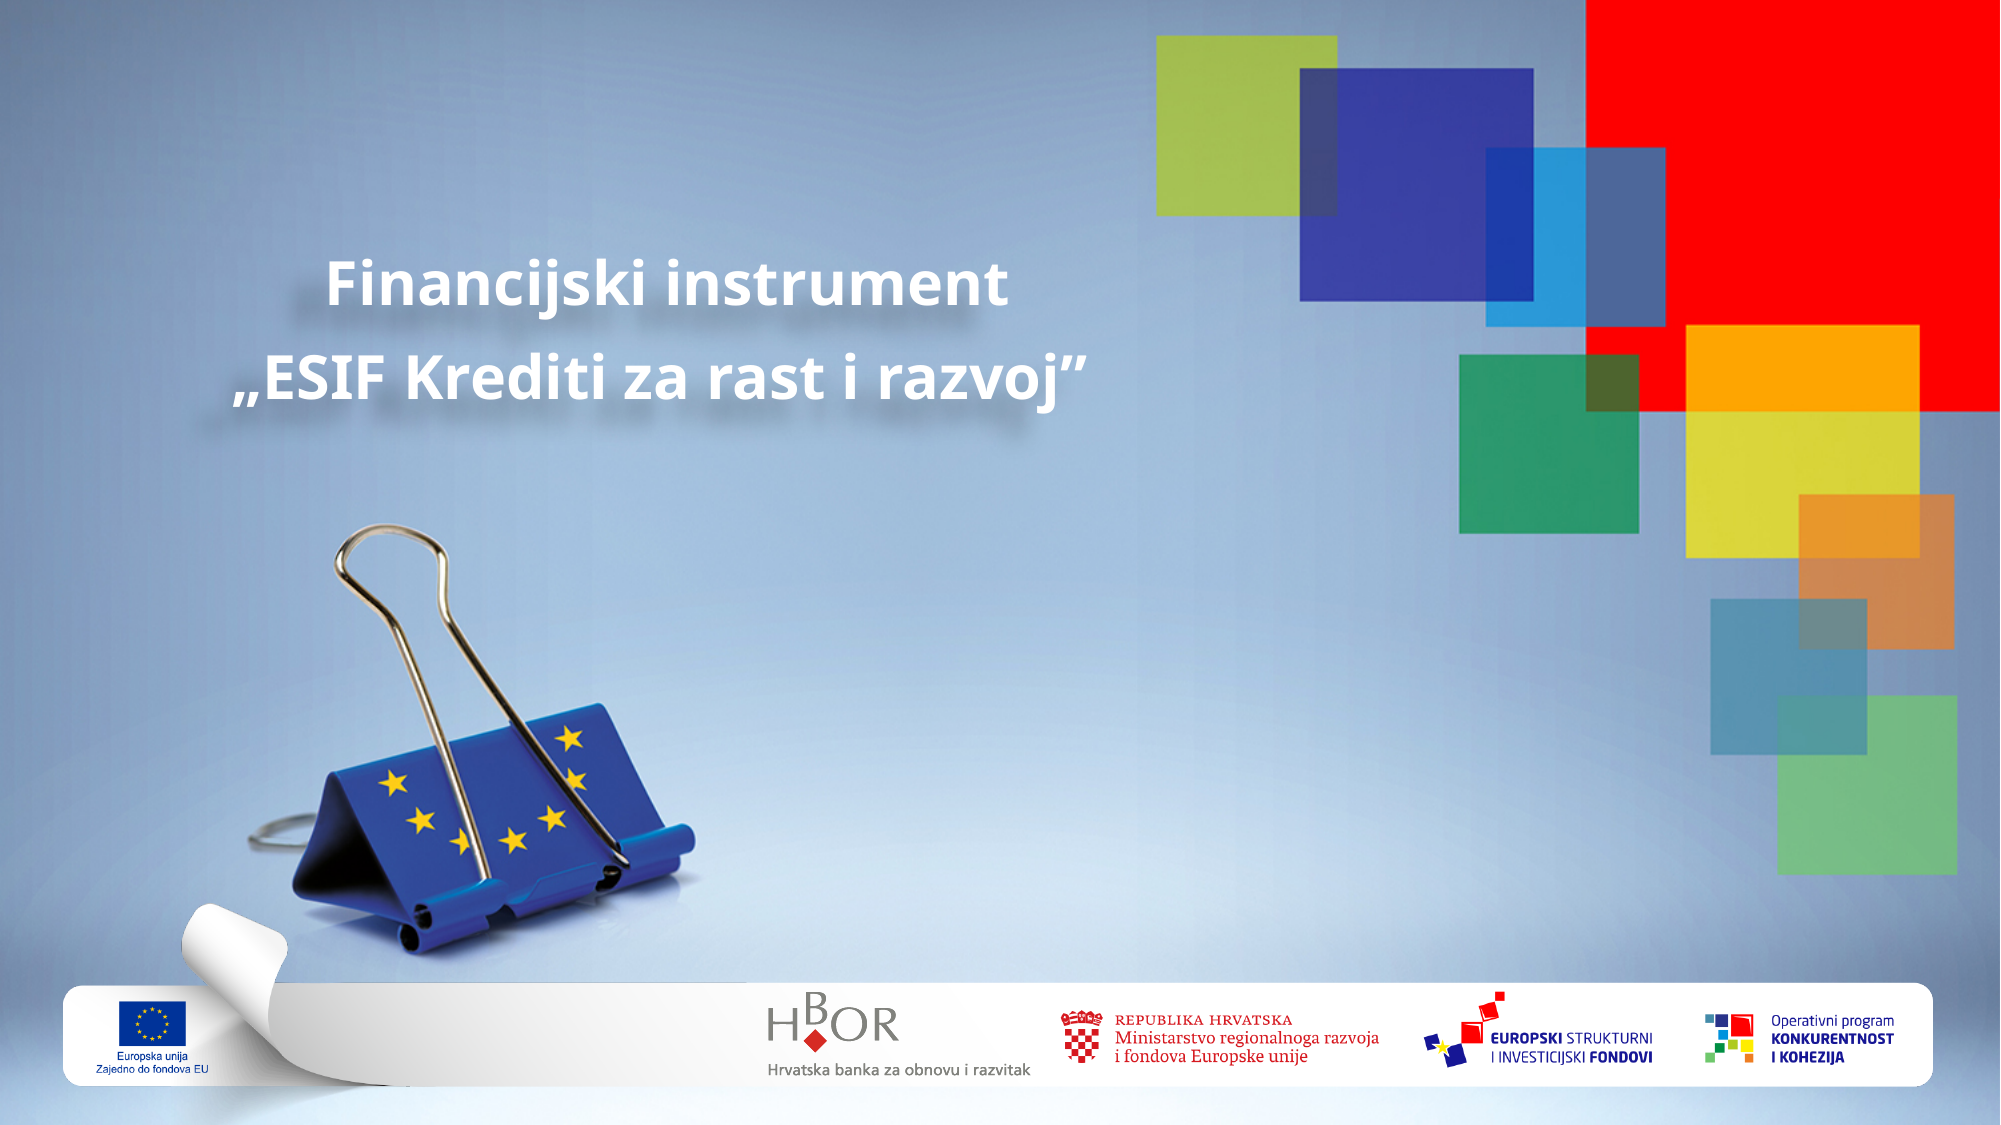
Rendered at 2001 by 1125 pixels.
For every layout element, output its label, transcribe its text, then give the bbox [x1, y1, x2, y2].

title [75, 123, 1883, 664]
picture [0, 0, 2000, 1125]
text_box [532, 689, 1915, 962]
text_box Financijski instrument „ESIF Krediti za rast i razvoj” [0, 229, 1335, 454]
